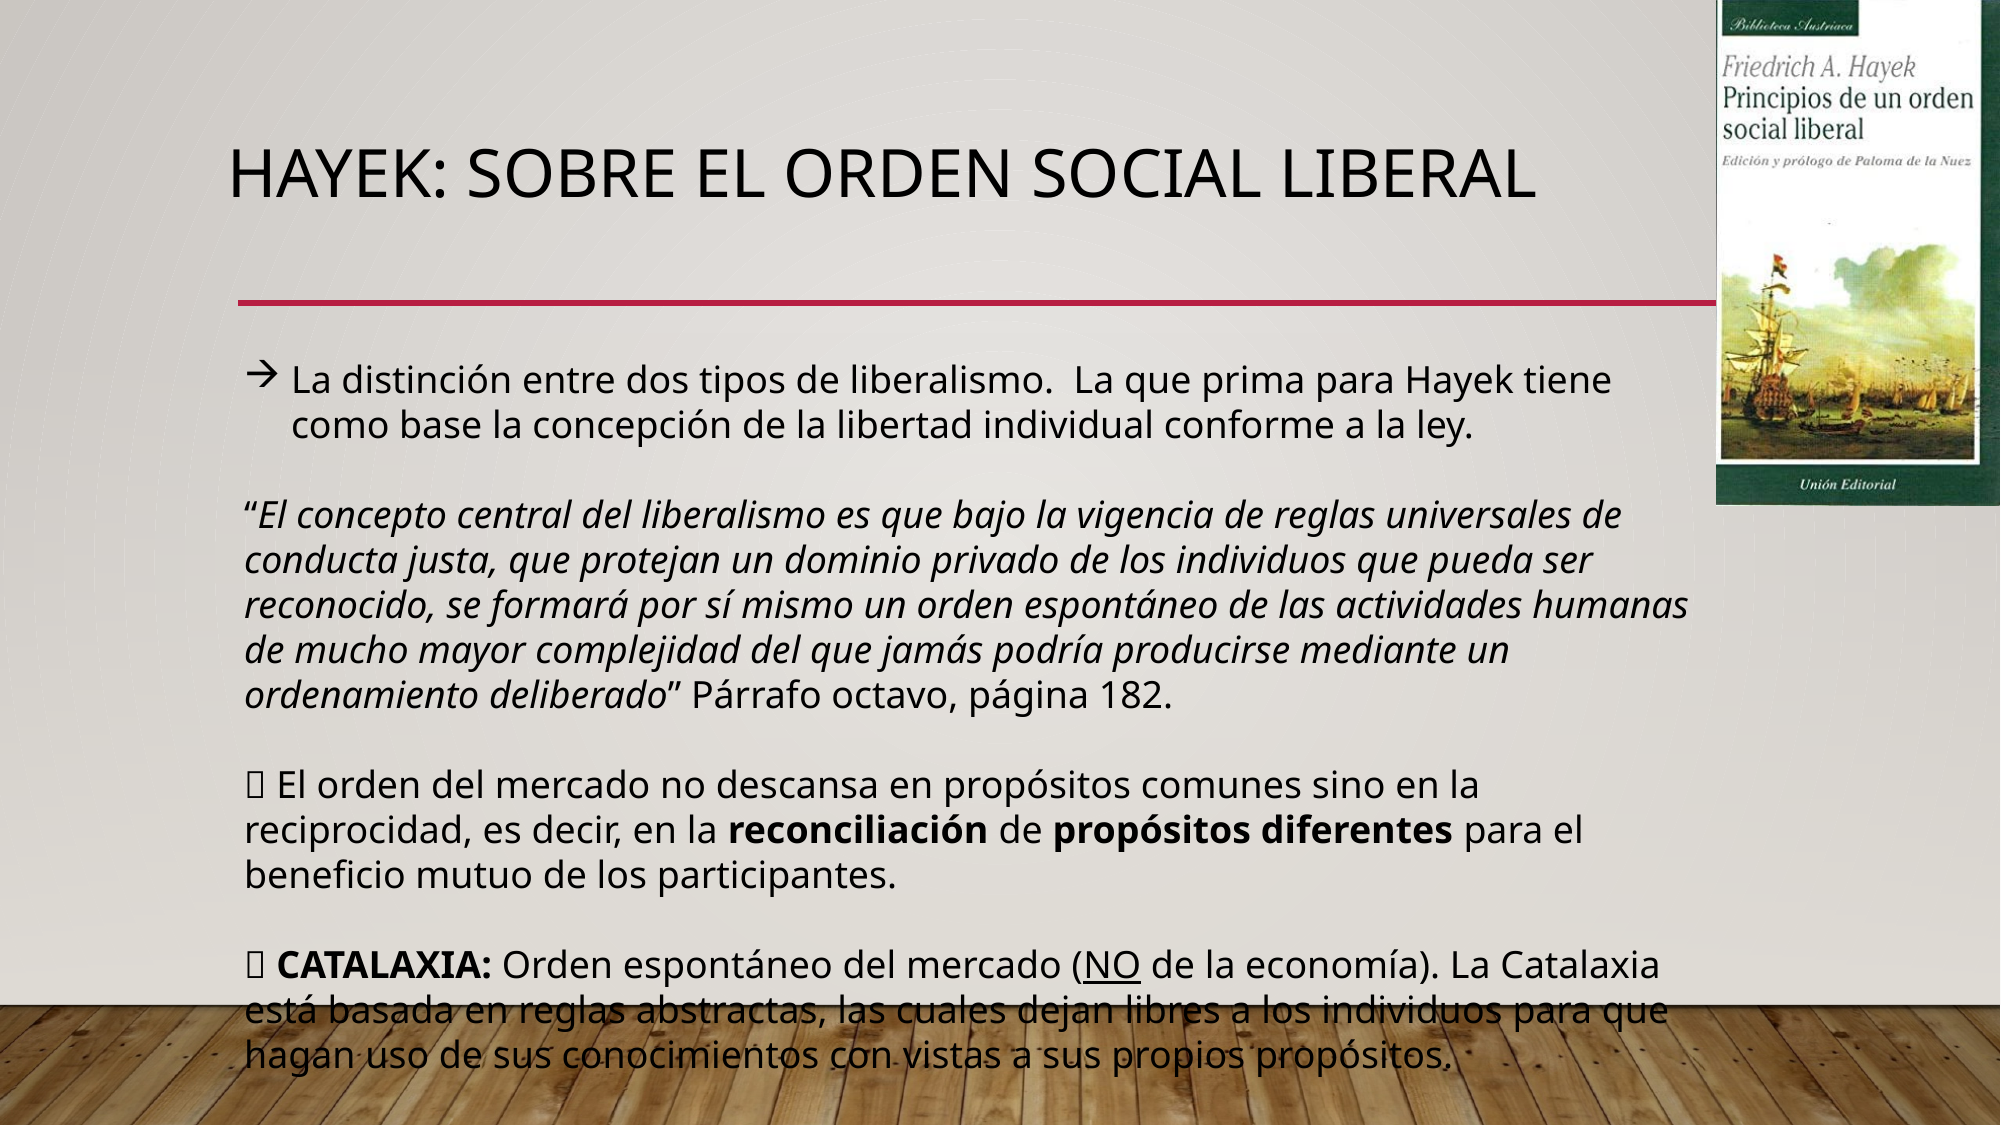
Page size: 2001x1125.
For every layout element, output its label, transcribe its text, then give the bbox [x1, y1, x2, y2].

title HAYEK: SOBRE EL ORDEN SOCIAL LIBERAL [212, 131, 1715, 305]
text_box La distinción entre dos tipos de liberalismo. La que prima para Hayek tiene como base la concepción de la libertad individual conforme a la ley. “El concepto central del liberalismo es que bajo la vigencia de reglas universales de conducta justa, que protejan un dominio privado de los individuos que pueda ser reconocido, se formará por sí mismo un orden espontáneo de las actividades humanas de mucho mayor complejidad del que jamás podría producirse mediante un ordenamiento deliberado” Párrafo octavo, página 182.  El orden del mercado no descansa en propósitos comunes sino en la reciprocidad, es decir, en la reconciliación de propósitos diferentes para el beneficio mutuo de los participantes.  CATALAXIA: Orden espontáneo del mercado (NO de la economía). La Catalaxia está basada en reglas abstractas, las cuales dejan libres a los individuos para que hagan uso de sus conocimientos con vistas a sus propios propósitos. [229, 348, 1717, 1084]
picture [0, 1005, 2000, 1125]
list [1715, 0, 2000, 506]
